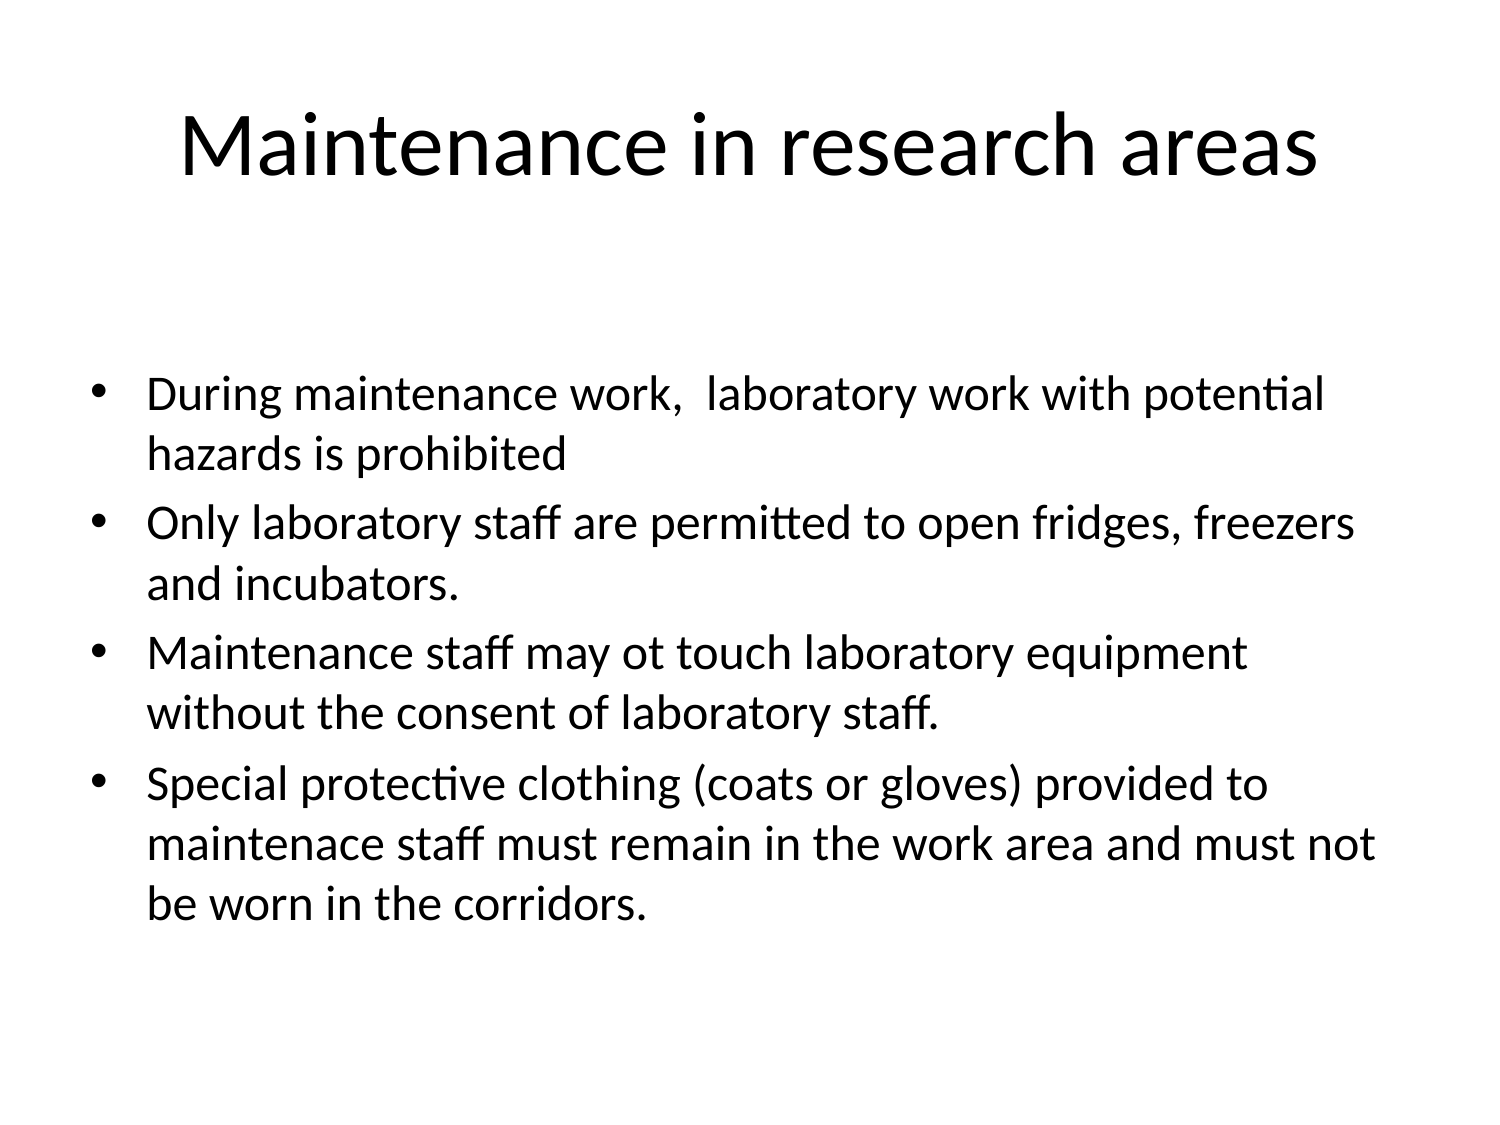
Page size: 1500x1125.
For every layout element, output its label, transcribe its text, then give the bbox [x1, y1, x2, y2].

list During maintenance work, laboratory work with potential hazards is prohibited Only laboratory staff are permitted to open fridges, freezers and incubators. Maintenance staff may ot touch laboratory equipment without the consent of laboratory staff. Special protective clothing (coats or gloves) provided to maintenace staff must remain in the work area and must not be worn in the corridors. [75, 262, 1425, 1005]
title Maintenance in research areas [75, 45, 1425, 233]
